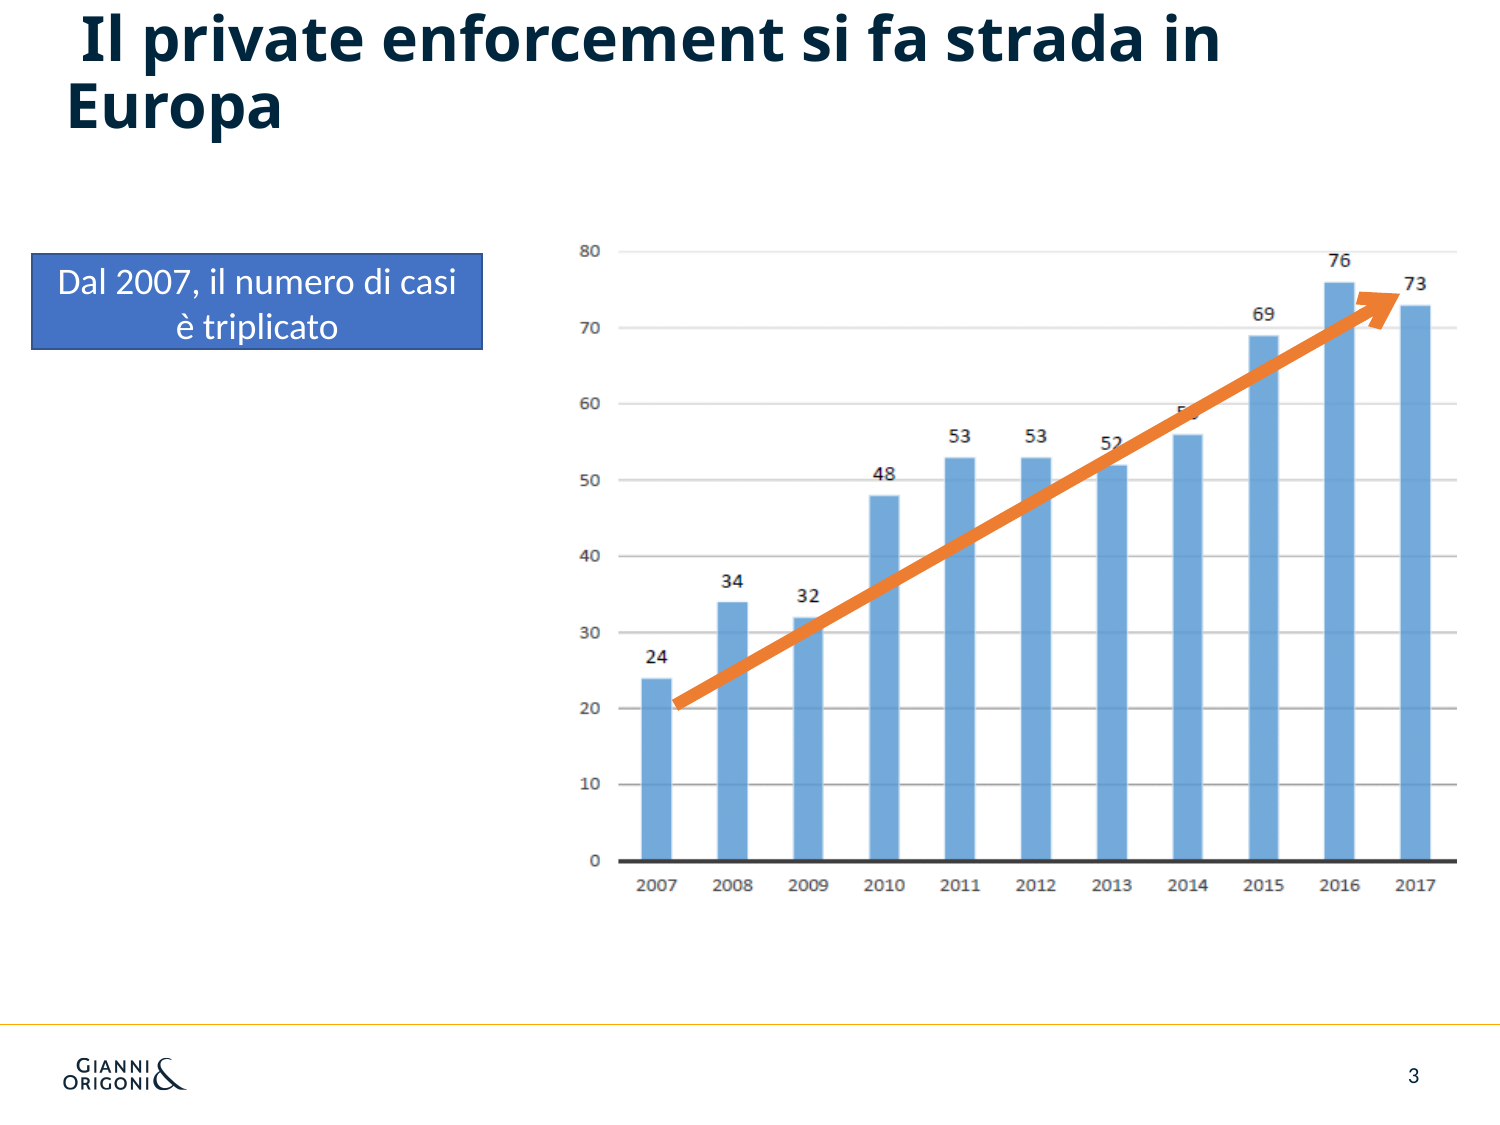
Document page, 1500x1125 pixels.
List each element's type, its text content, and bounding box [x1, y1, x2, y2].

title Il private enforcement si fa strada in Europa [65, 1, 1435, 149]
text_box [674, 293, 1400, 706]
slide_number 3 [1365, 1044, 1435, 1105]
text_box Dal 2007, il numero di casi è triplicato [31, 253, 483, 350]
picture [57, 1052, 193, 1096]
picture [558, 225, 1457, 900]
